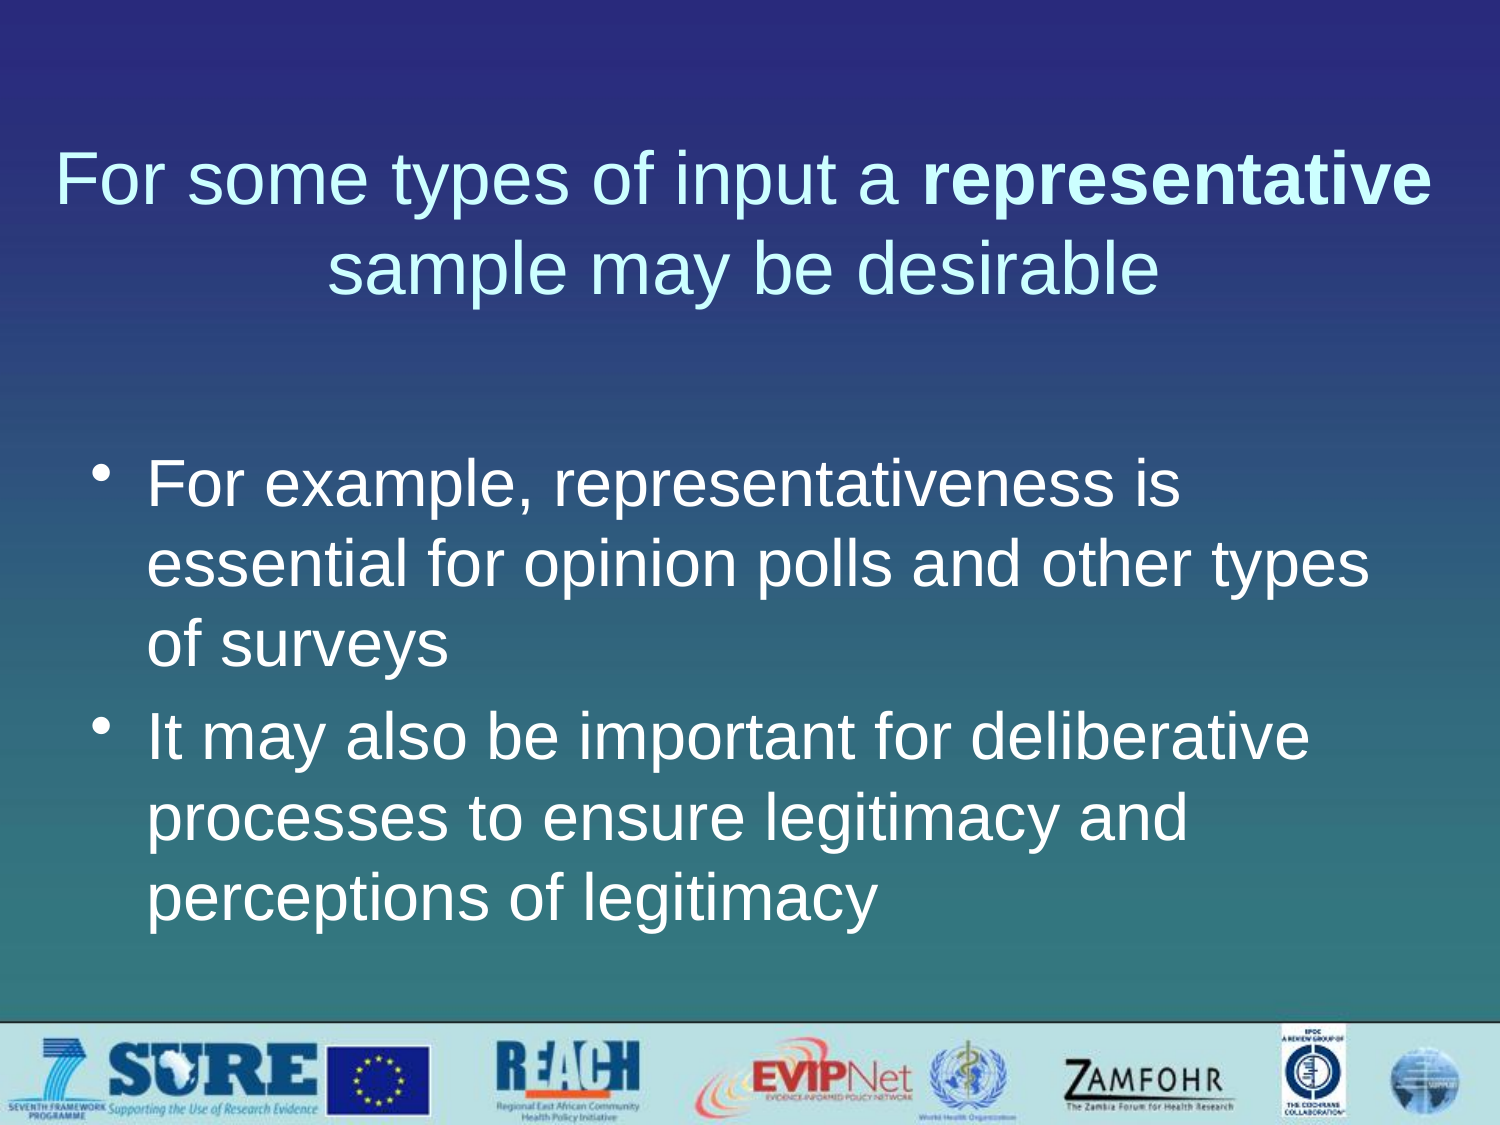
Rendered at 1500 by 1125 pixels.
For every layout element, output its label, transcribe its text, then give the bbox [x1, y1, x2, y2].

list For example, representativeness is essential for opinion polls and other types of surveys It may also be important for deliberative processes to ensure legitimacy and perceptions of legitimacy [74, 432, 1426, 994]
picture [0, 0, 1500, 1125]
title For some types of input a representative sample may be desirable [29, 125, 1460, 314]
